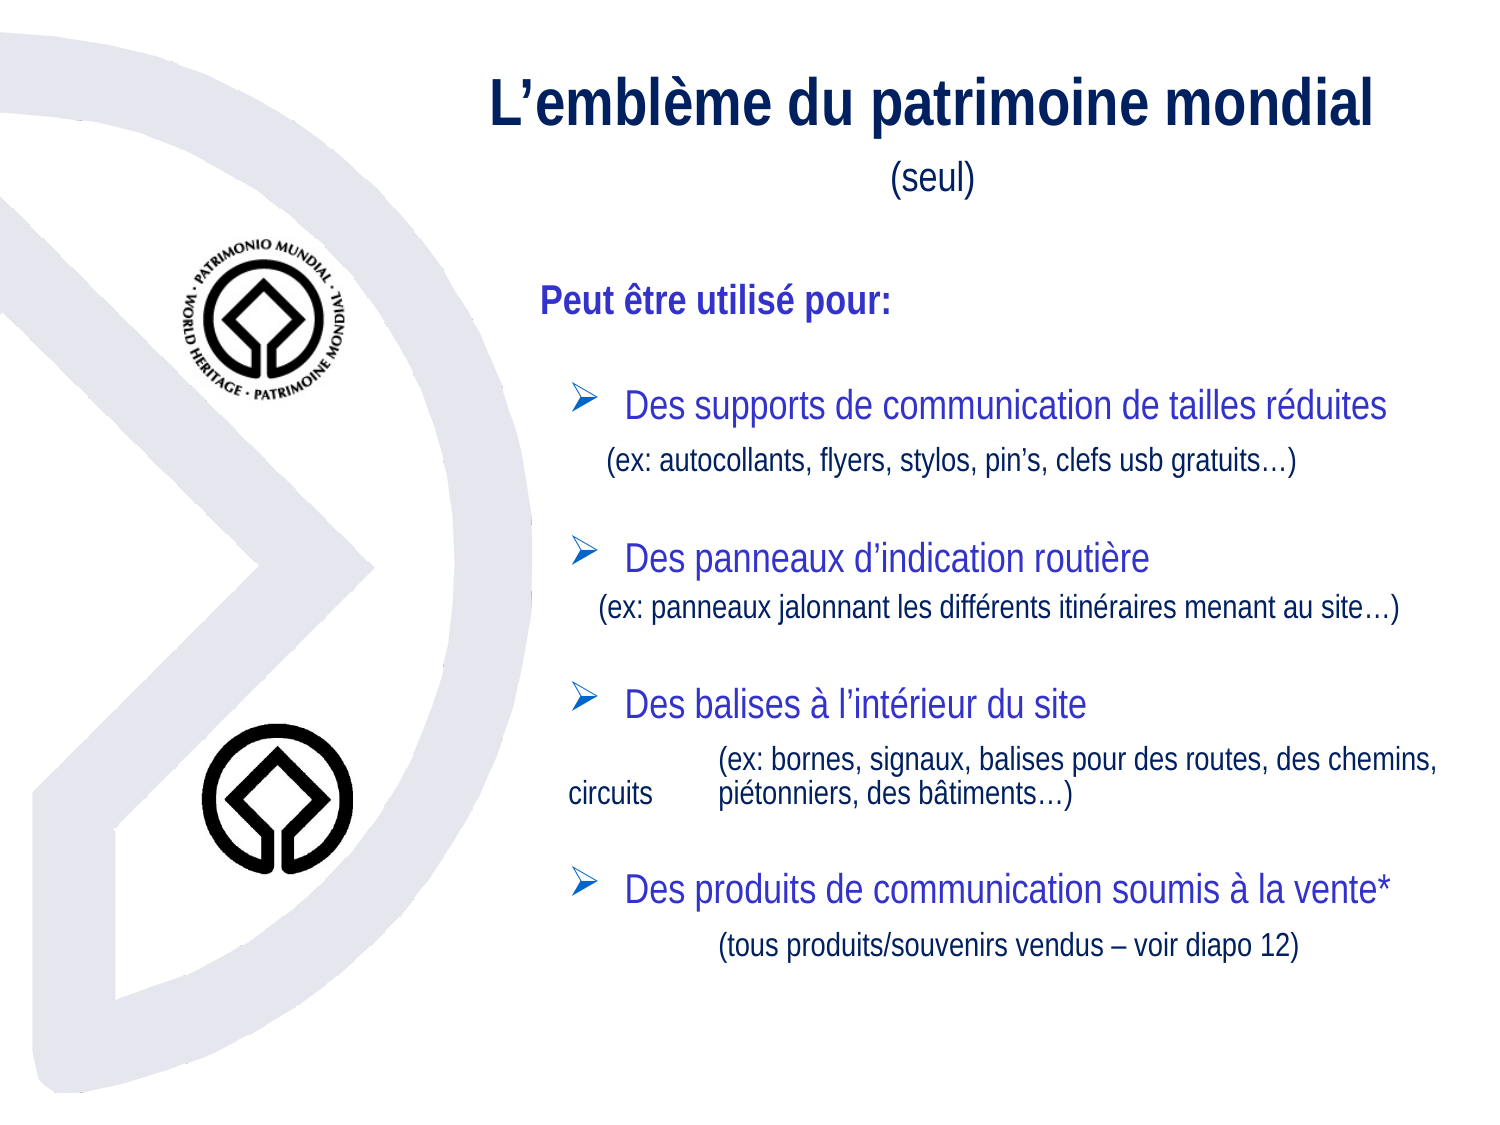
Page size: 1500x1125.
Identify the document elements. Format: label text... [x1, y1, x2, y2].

picture [0, 32, 532, 1093]
text_box Peut être utilisé pour: Des supports de communication de tailles réduites (ex: autocollants, flyers, stylos, pin’s, clefs usb gratuits…) Des panneaux d’indication routière (ex: panneaux jalonnant les différents itinéraires menant au site…) Des balises à l’intérieur du site (ex: bornes, signaux, balises pour des routes, des chemins, circuits piétonniers, des bâtiments…) Des produits de communication soumis à la vente* (tous produits/souvenirs vendus – voir diapo 12) [535, 275, 1483, 1021]
text_box L’emblème du patrimoine mondial (seul) [535, 66, 1412, 207]
